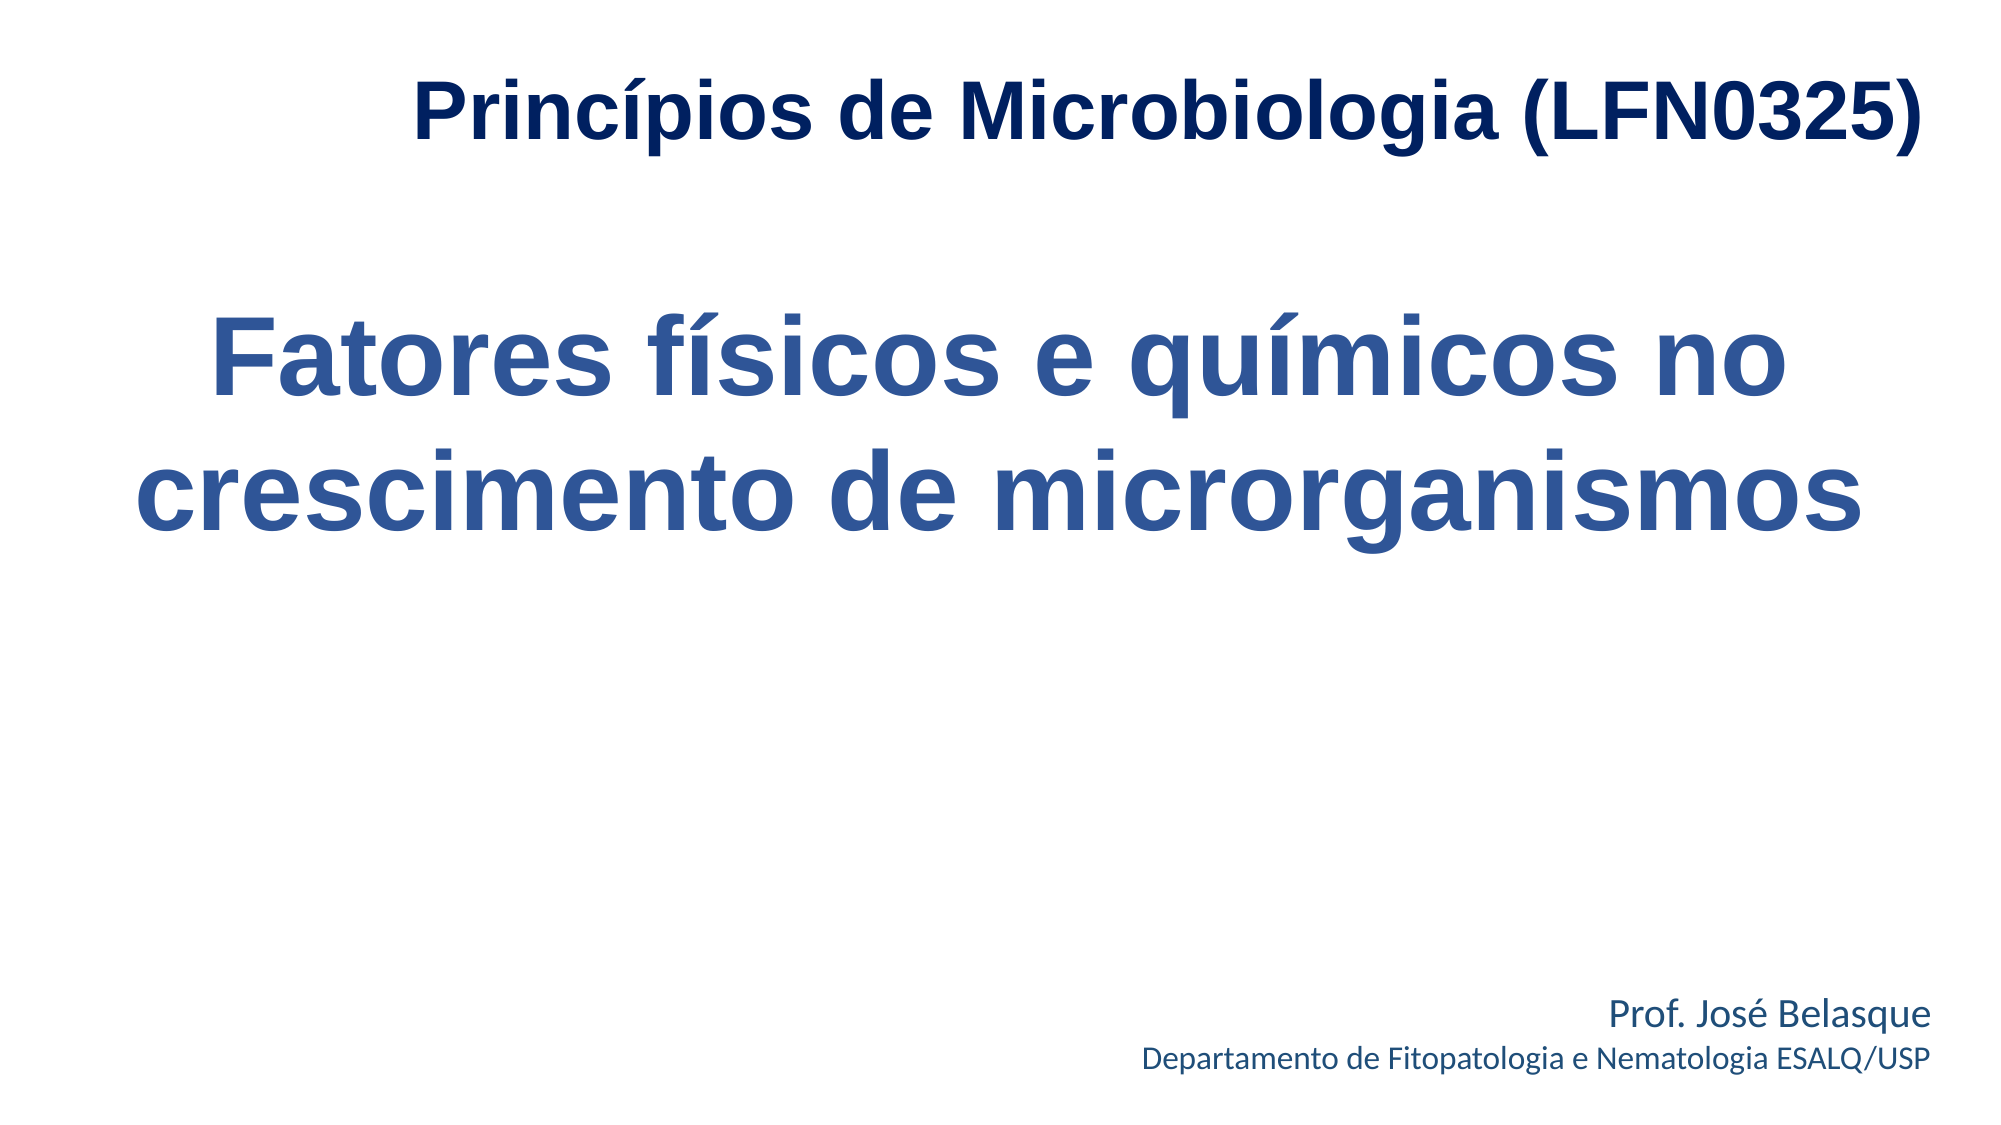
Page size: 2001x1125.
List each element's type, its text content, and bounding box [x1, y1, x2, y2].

text_box Prof. José Belasque Departamento de Fitopatologia e Nematologia ESALQ/USP [1126, 978, 1947, 1084]
text_box Princípios de Microbiologia (LFN0325) [397, 48, 1940, 164]
text_box Fatores físicos e químicos no crescimento de microrganismos [68, 276, 1932, 561]
